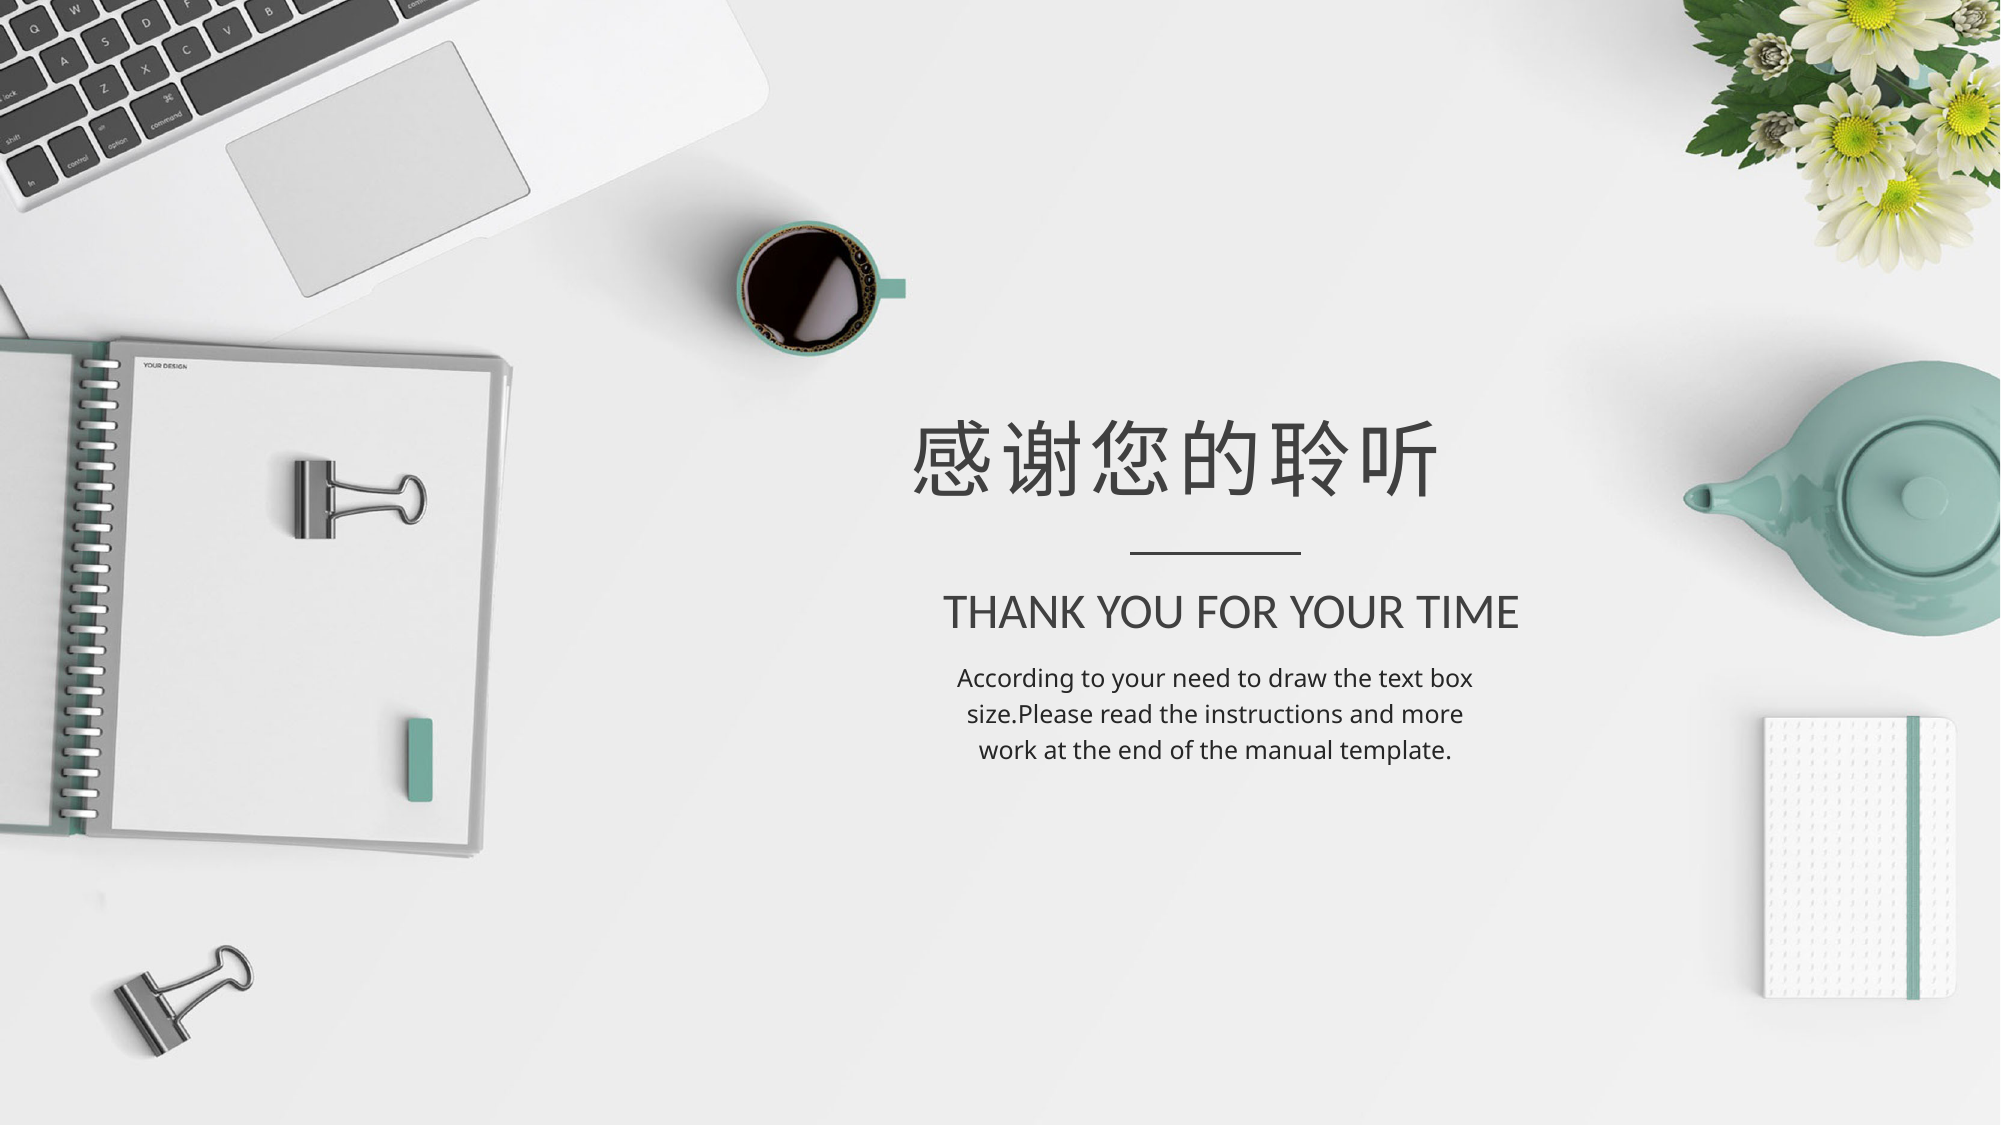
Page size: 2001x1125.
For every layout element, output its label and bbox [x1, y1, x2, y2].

picture [0, 0, 2001, 1125]
text_box [895, 399, 1569, 795]
